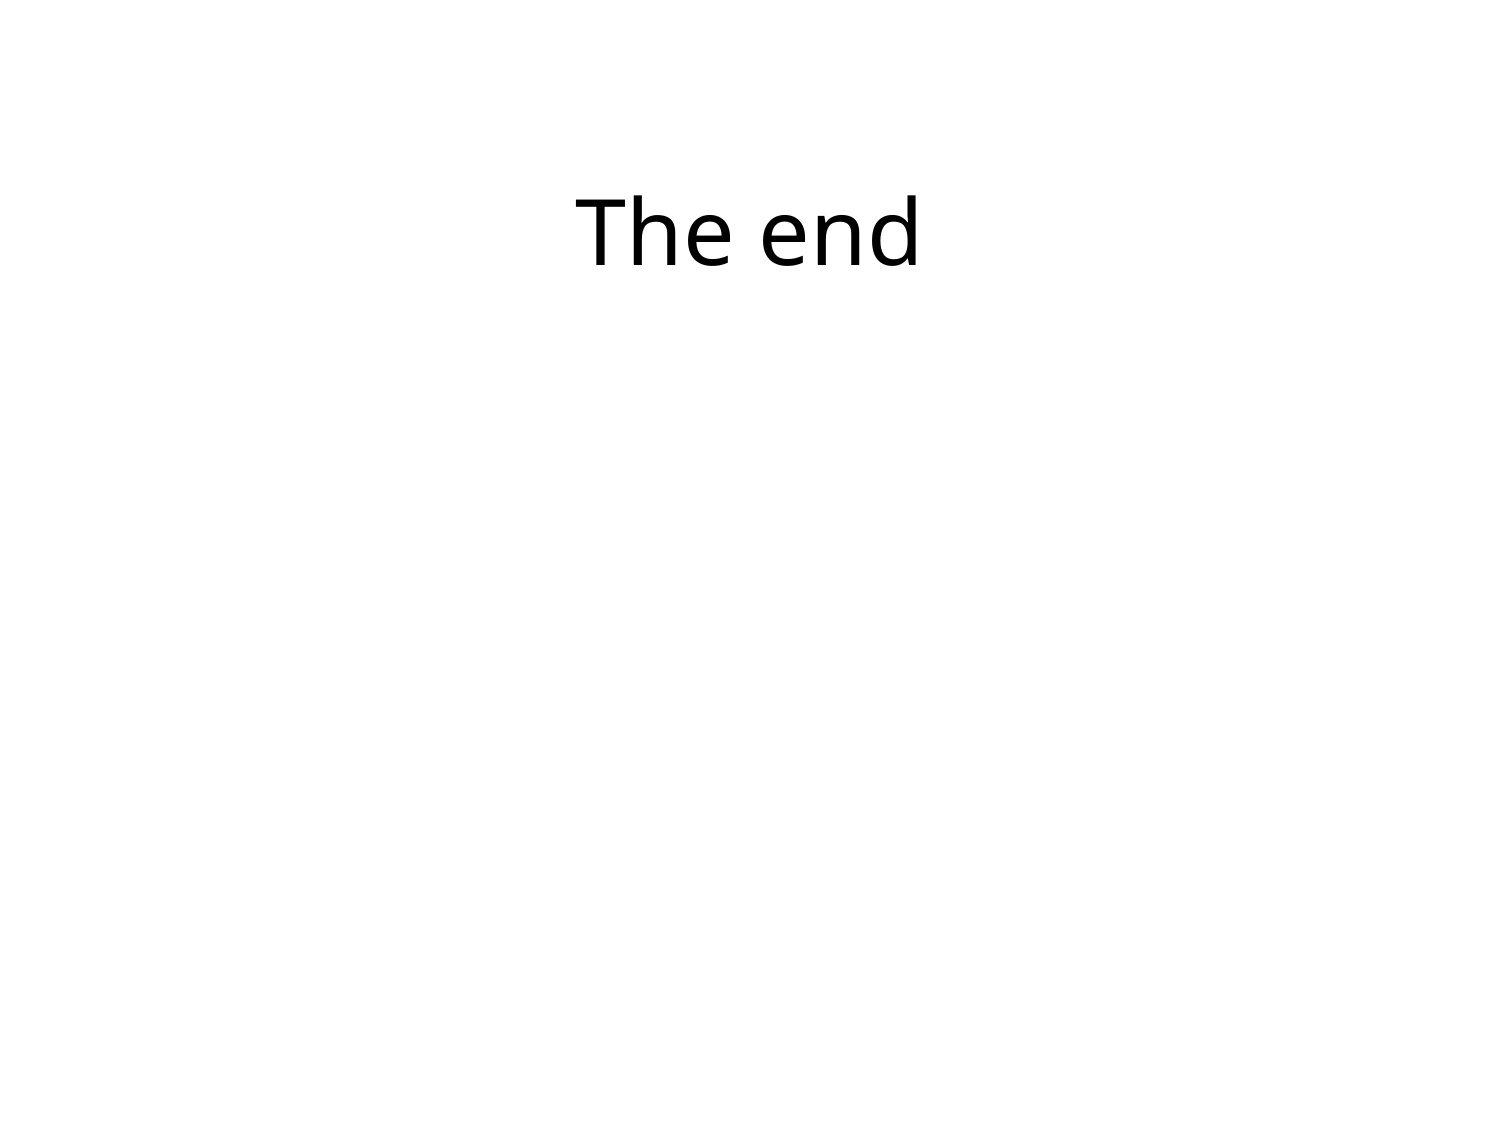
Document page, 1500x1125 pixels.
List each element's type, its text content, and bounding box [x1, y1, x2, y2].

title The end [103, 126, 1397, 345]
